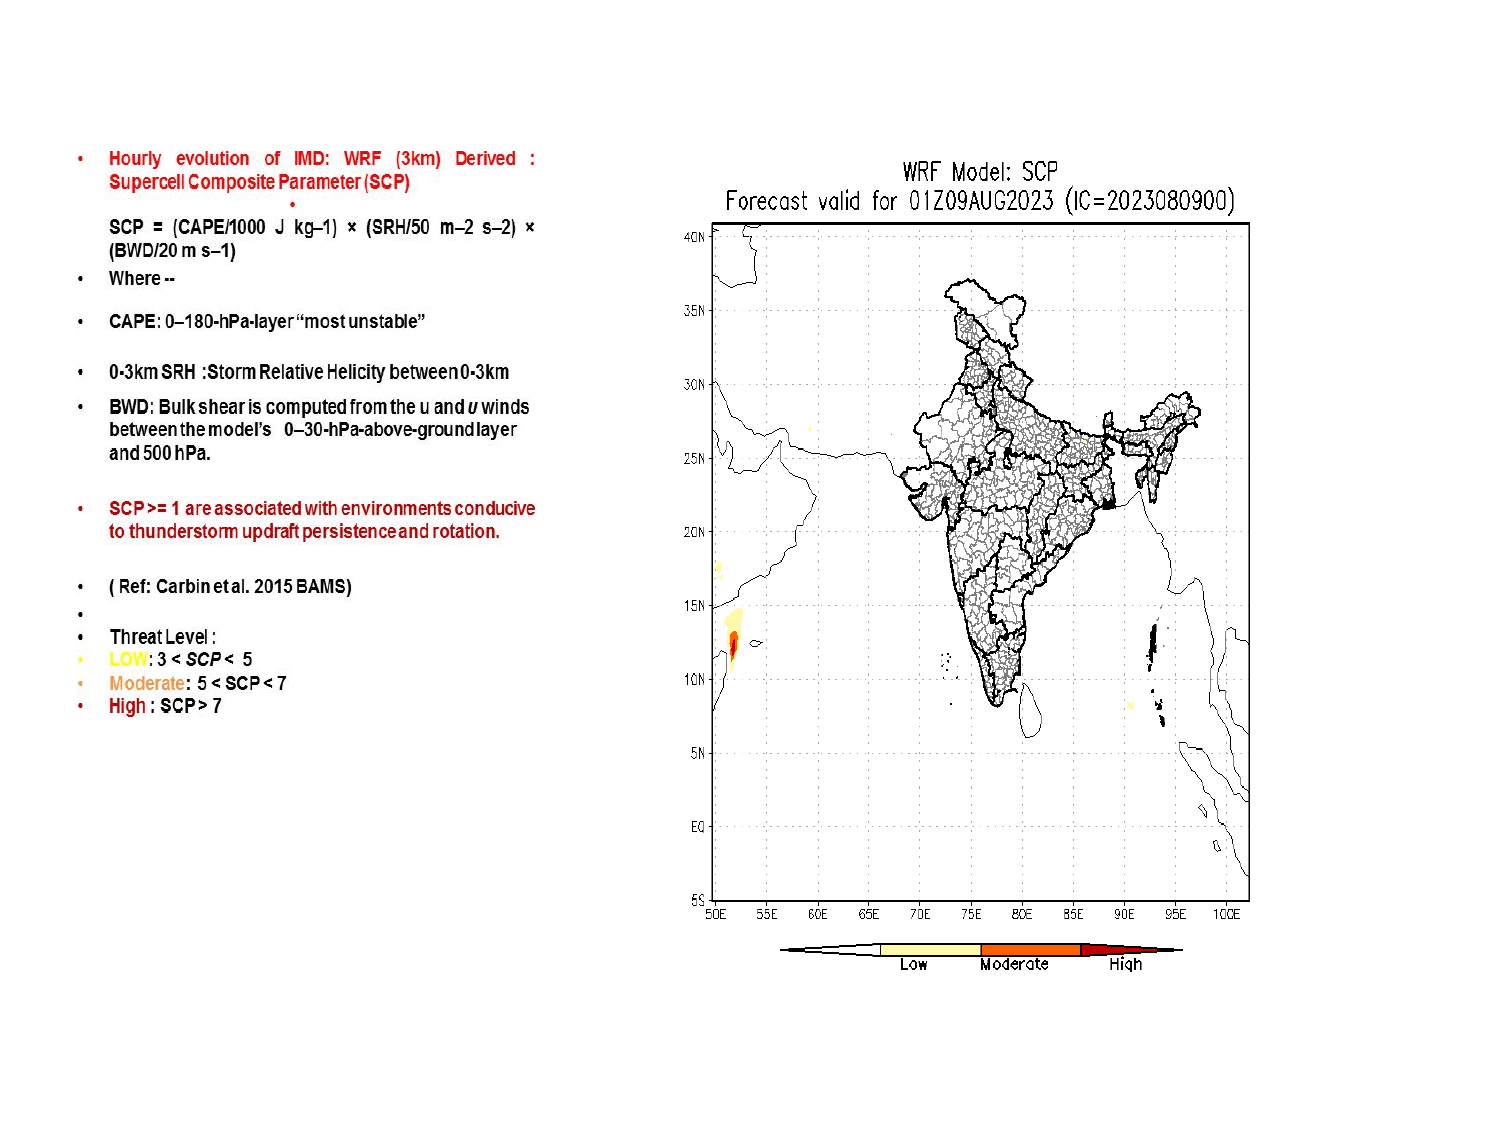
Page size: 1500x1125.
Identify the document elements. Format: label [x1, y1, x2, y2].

picture [74, 149, 1426, 976]
